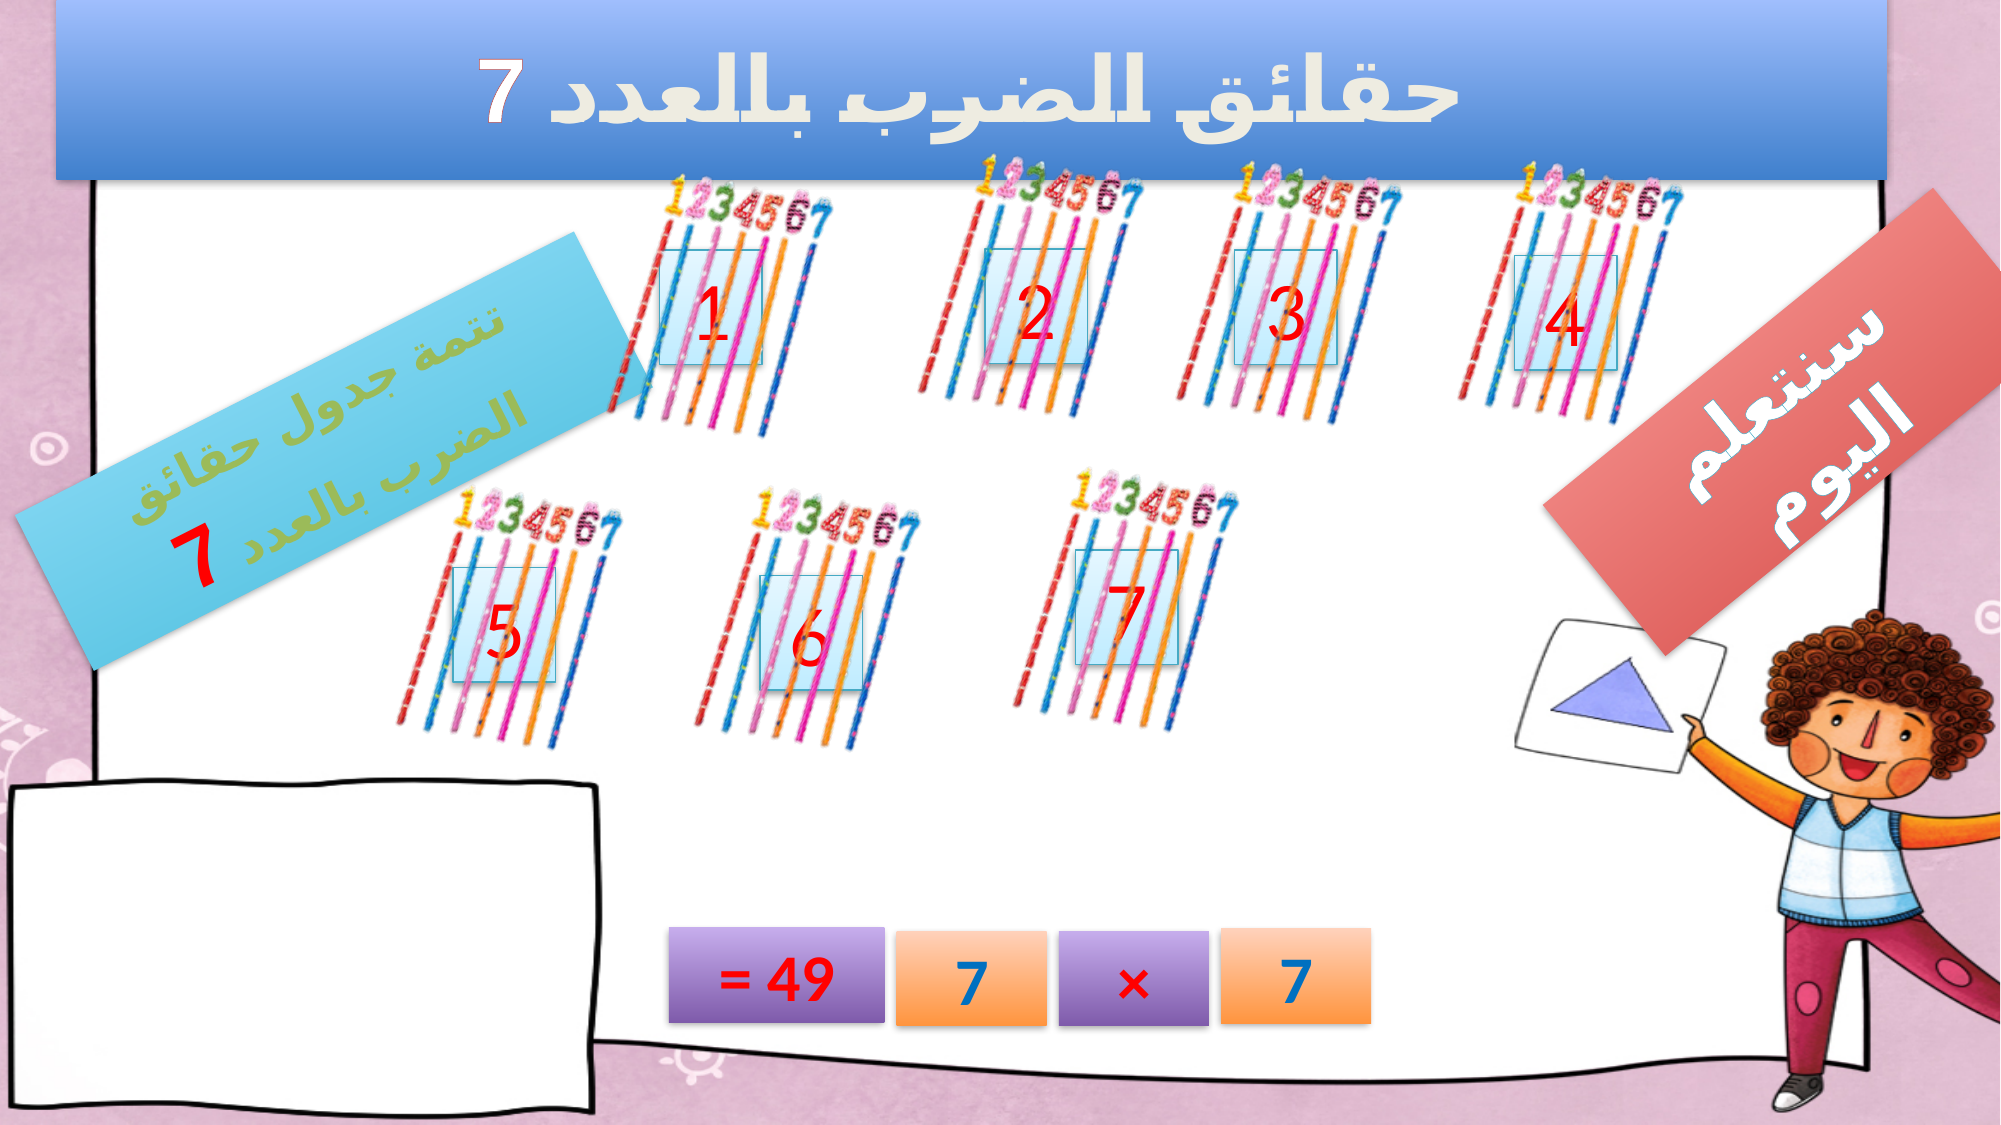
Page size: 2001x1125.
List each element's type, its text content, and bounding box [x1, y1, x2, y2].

text_box سنتعلم اليوم [1542, 187, 2000, 657]
text_box 7 [896, 931, 1047, 1026]
text_box حقائق الضرب بالعدد 7 [56, 0, 1887, 180]
text_box × [1058, 931, 1209, 1026]
picture [0, 0, 2001, 1125]
text_box = 49 [668, 927, 885, 1023]
text_box 7 [1221, 928, 1372, 1024]
text_box تتمة جدول حقائق الضرب بالعدد 7 [14, 231, 585, 671]
